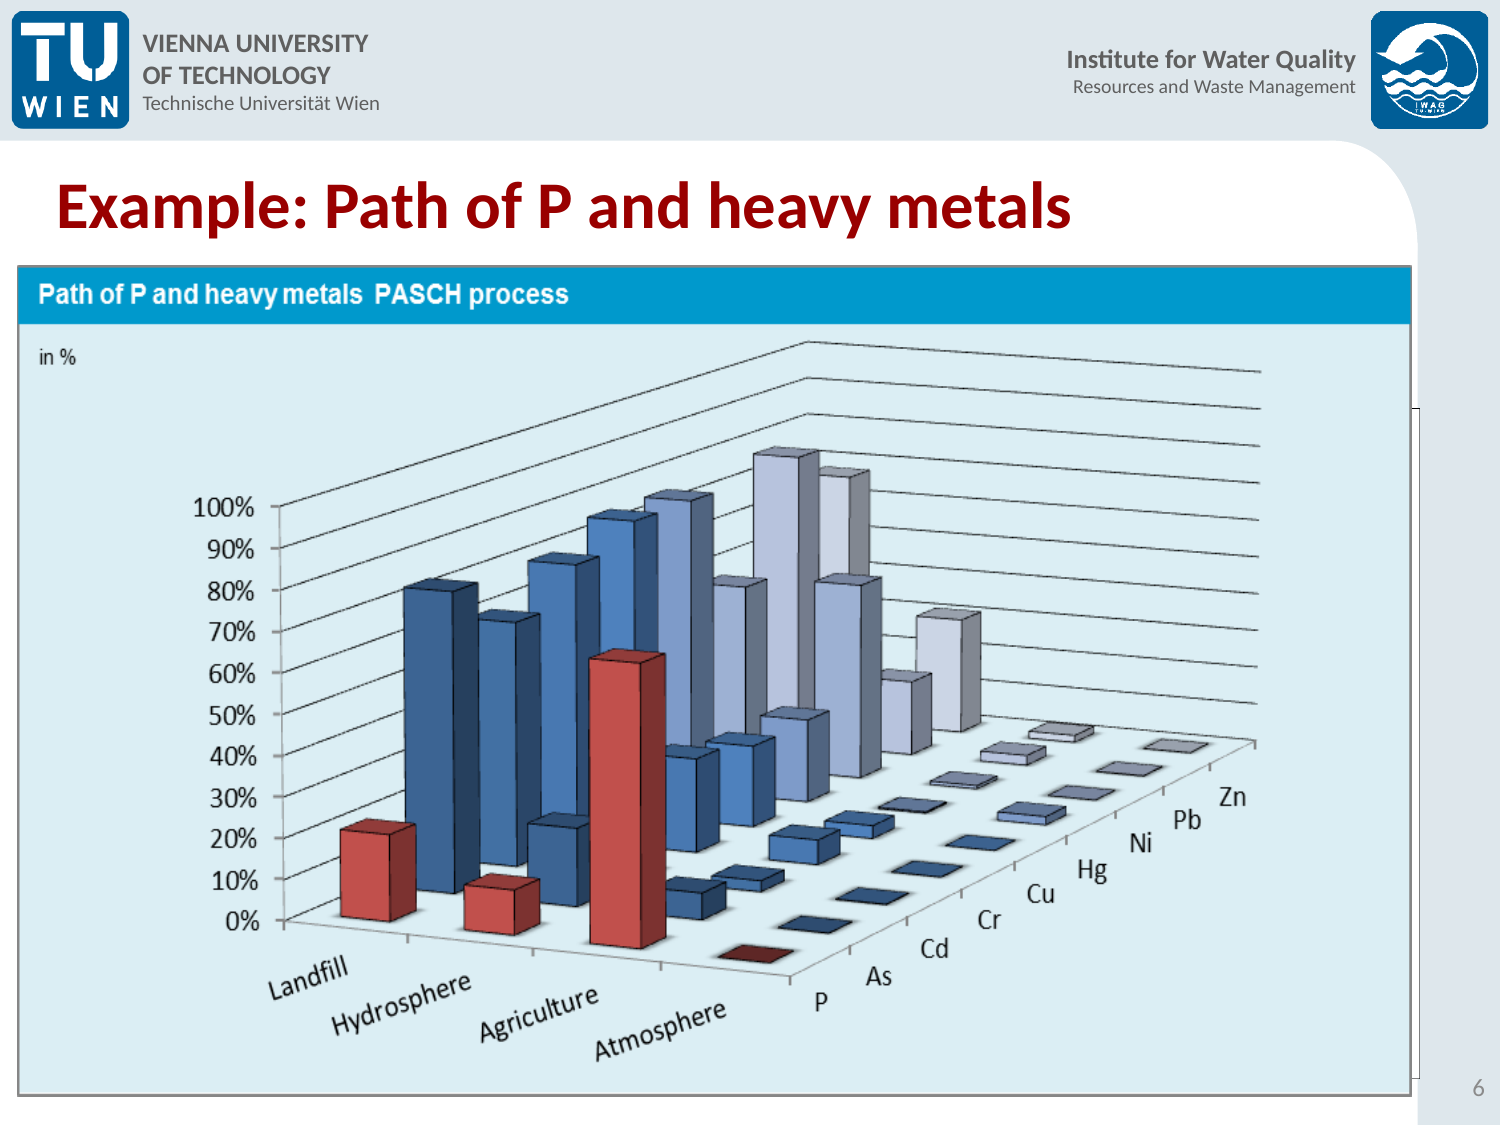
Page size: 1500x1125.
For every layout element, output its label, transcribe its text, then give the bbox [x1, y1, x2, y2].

slide_number 5 [1350, 1046, 1500, 1125]
picture [17, 265, 1420, 1097]
picture [11, 11, 133, 129]
picture [1371, 11, 1489, 129]
title Example: Path of P and heavy metals [41, 160, 1360, 244]
